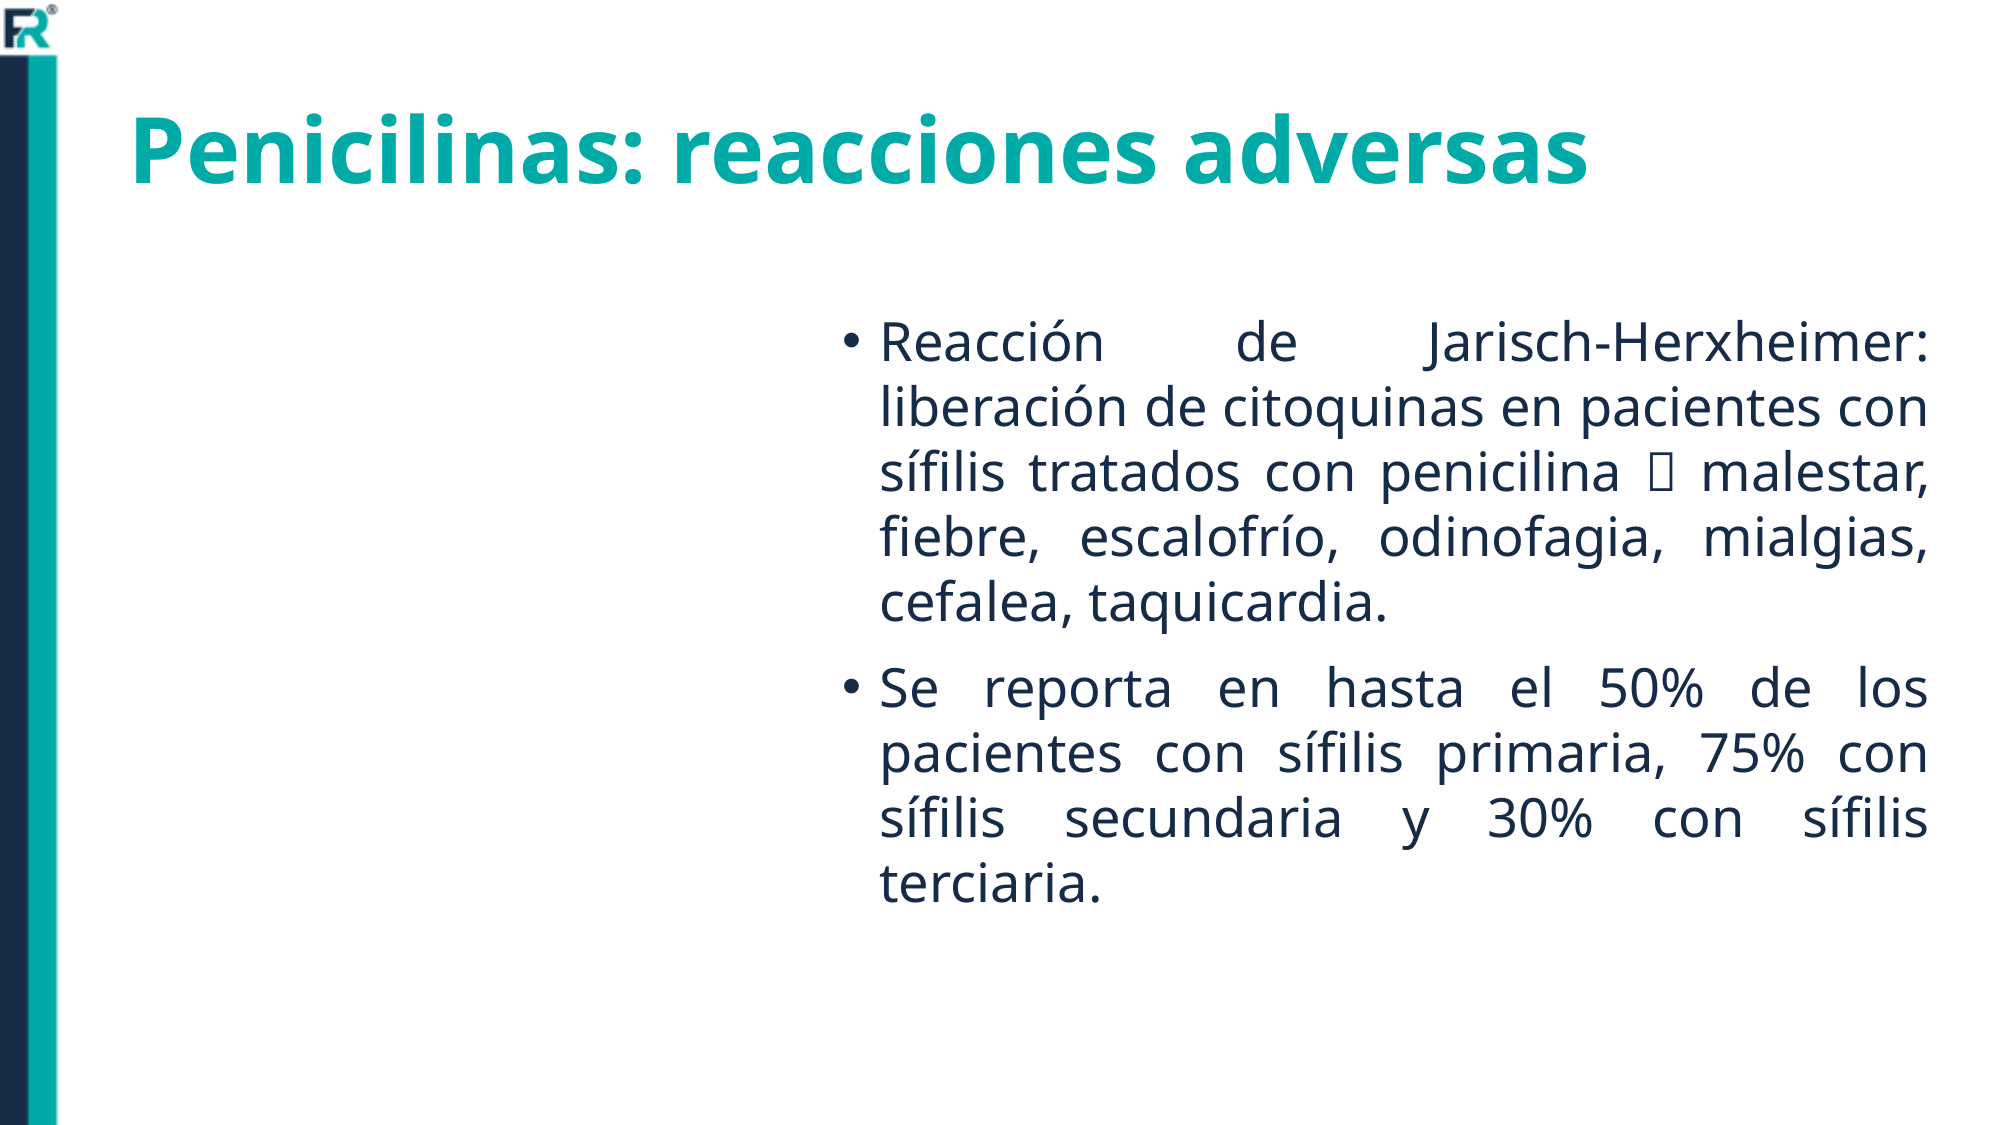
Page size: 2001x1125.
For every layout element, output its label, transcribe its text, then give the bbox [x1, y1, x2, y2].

list Reacción de Jarisch-Herxheimer: liberación de citoquinas en pacientes con sífilis tratados con penicilina  malestar, fiebre, escalofrío, odinofagia, mialgias, cefalea, taquicardia. Se reporta en hasta el 50% de los pacientes con sífilis primaria, 75% con sífilis secundaria y 30% con sífilis terciaria. [827, 299, 1946, 1043]
title Penicilinas: reacciones adversas [113, 44, 1839, 263]
picture [0, 0, 2001, 1125]
